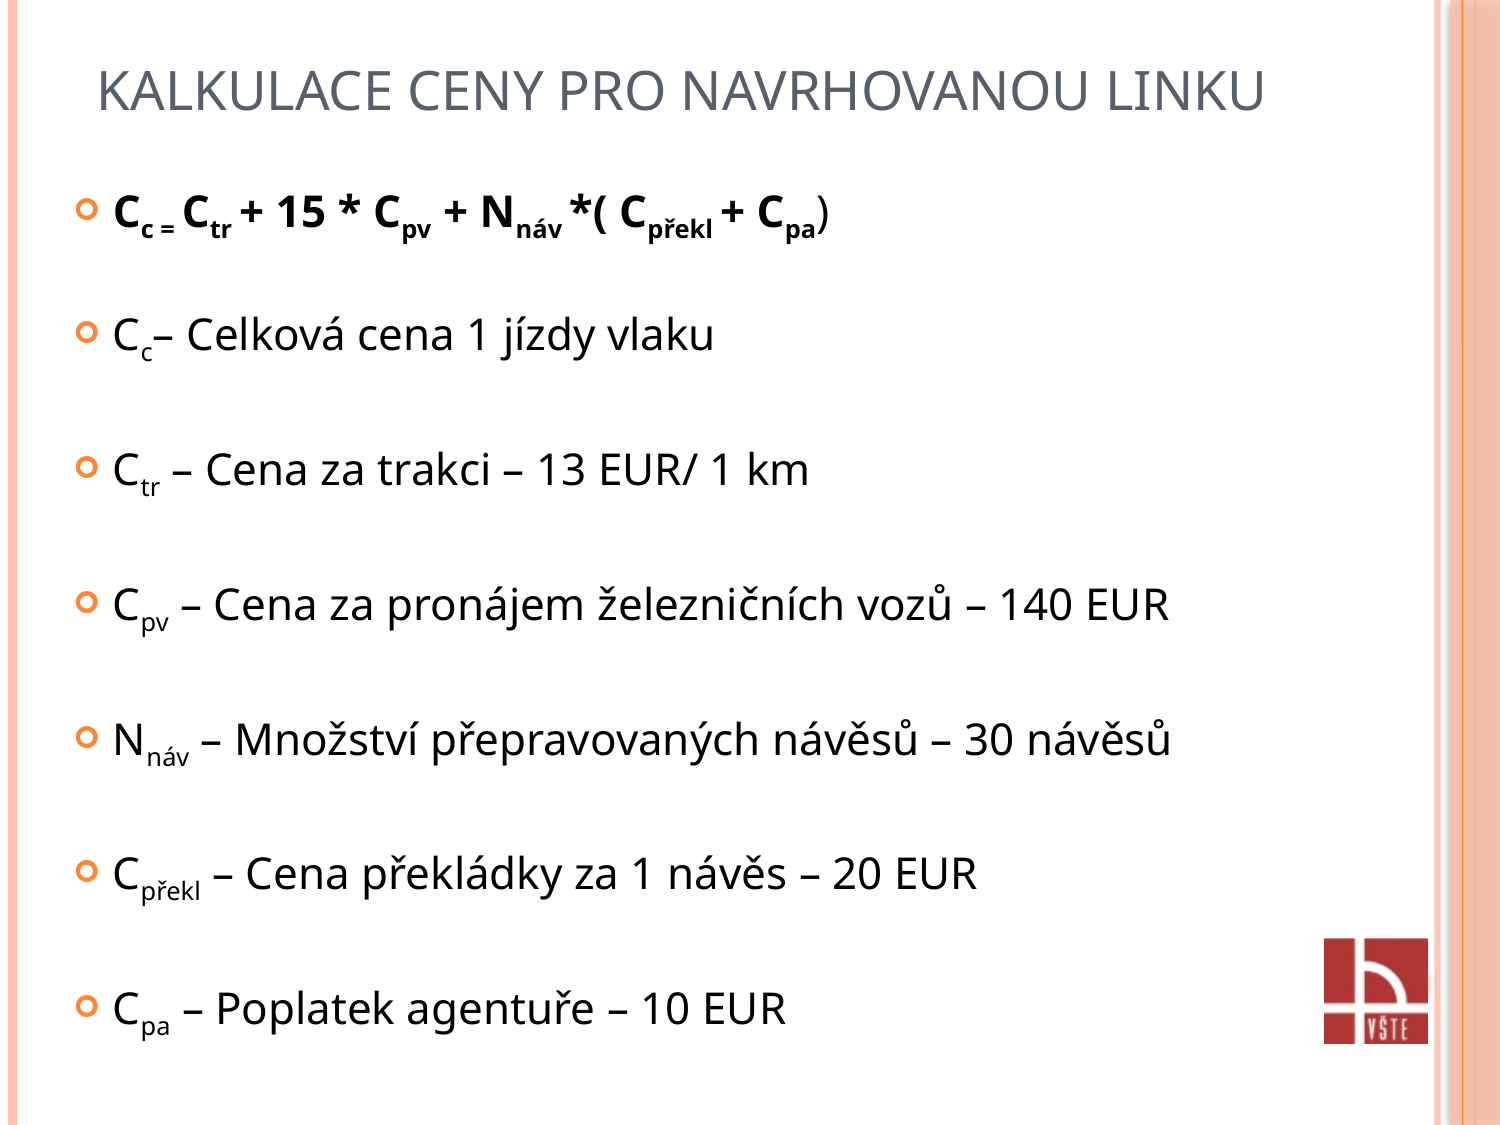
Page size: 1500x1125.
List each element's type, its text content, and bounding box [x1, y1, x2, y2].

list Cc = Ctr + 15 * Cpv + Nnáv *( Cpřekl + Cpa) Cc– Celková cena 1 jízdy vlaku Ctr – Cena za trakci – 13 EUR/ 1 km Cpv – Cena za pronájem železničních vozů – 140 EUR Nnáv – Množství přepravovaných návěsů – 30 návěsů Cpřekl – Cena překládky za 1 návěs – 20 EUR Cpa – Poplatek agentuře – 10 EUR [58, 175, 1454, 1055]
title Kalkulace ceny pro navrhovanou linku [82, 0, 1307, 129]
picture [1323, 936, 1428, 1045]
